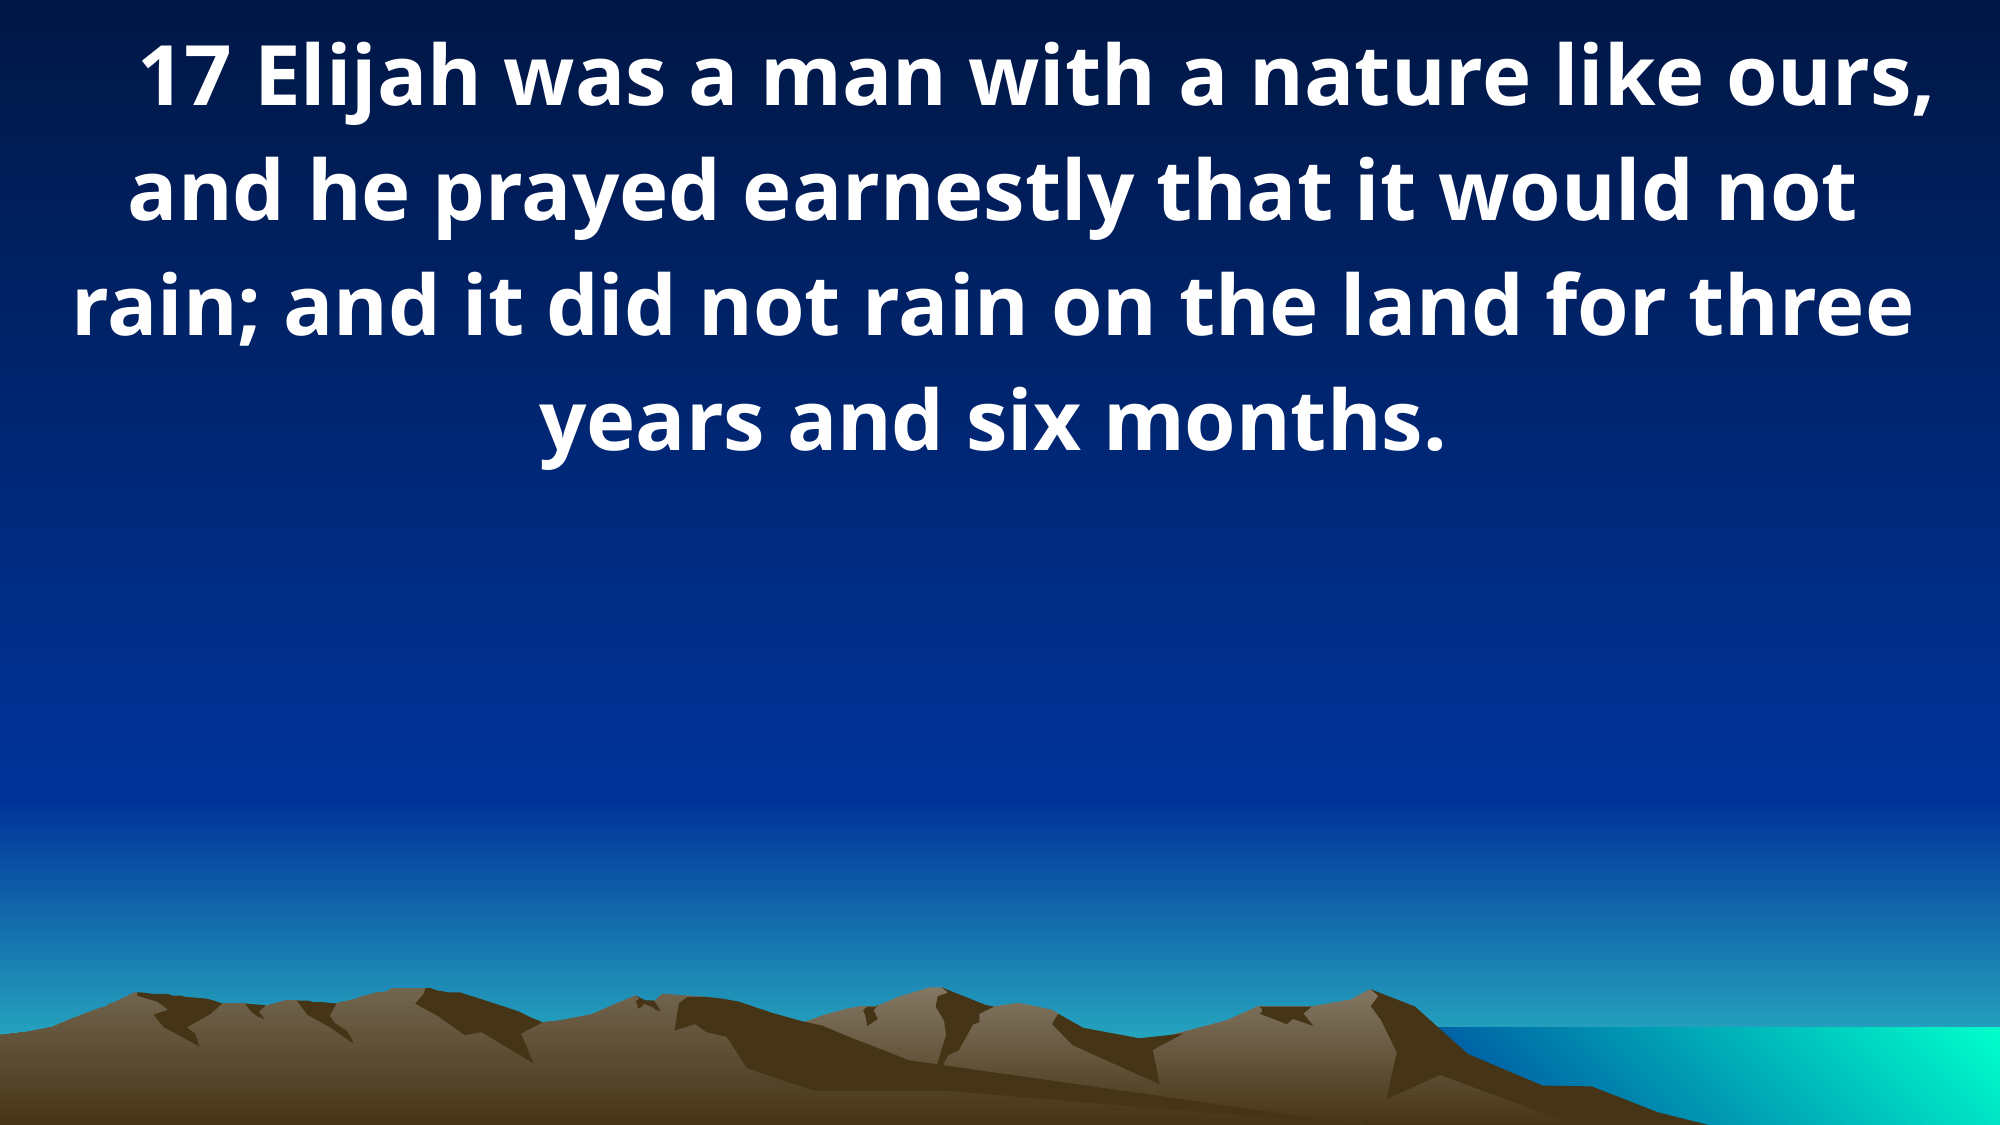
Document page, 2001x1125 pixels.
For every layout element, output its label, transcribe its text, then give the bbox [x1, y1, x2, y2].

text_box 17 Elijah was a man with a nature like ours, and he prayed earnestly that it would not rain; and it did not rain on the land for three years and six months. [12, 0, 1975, 988]
